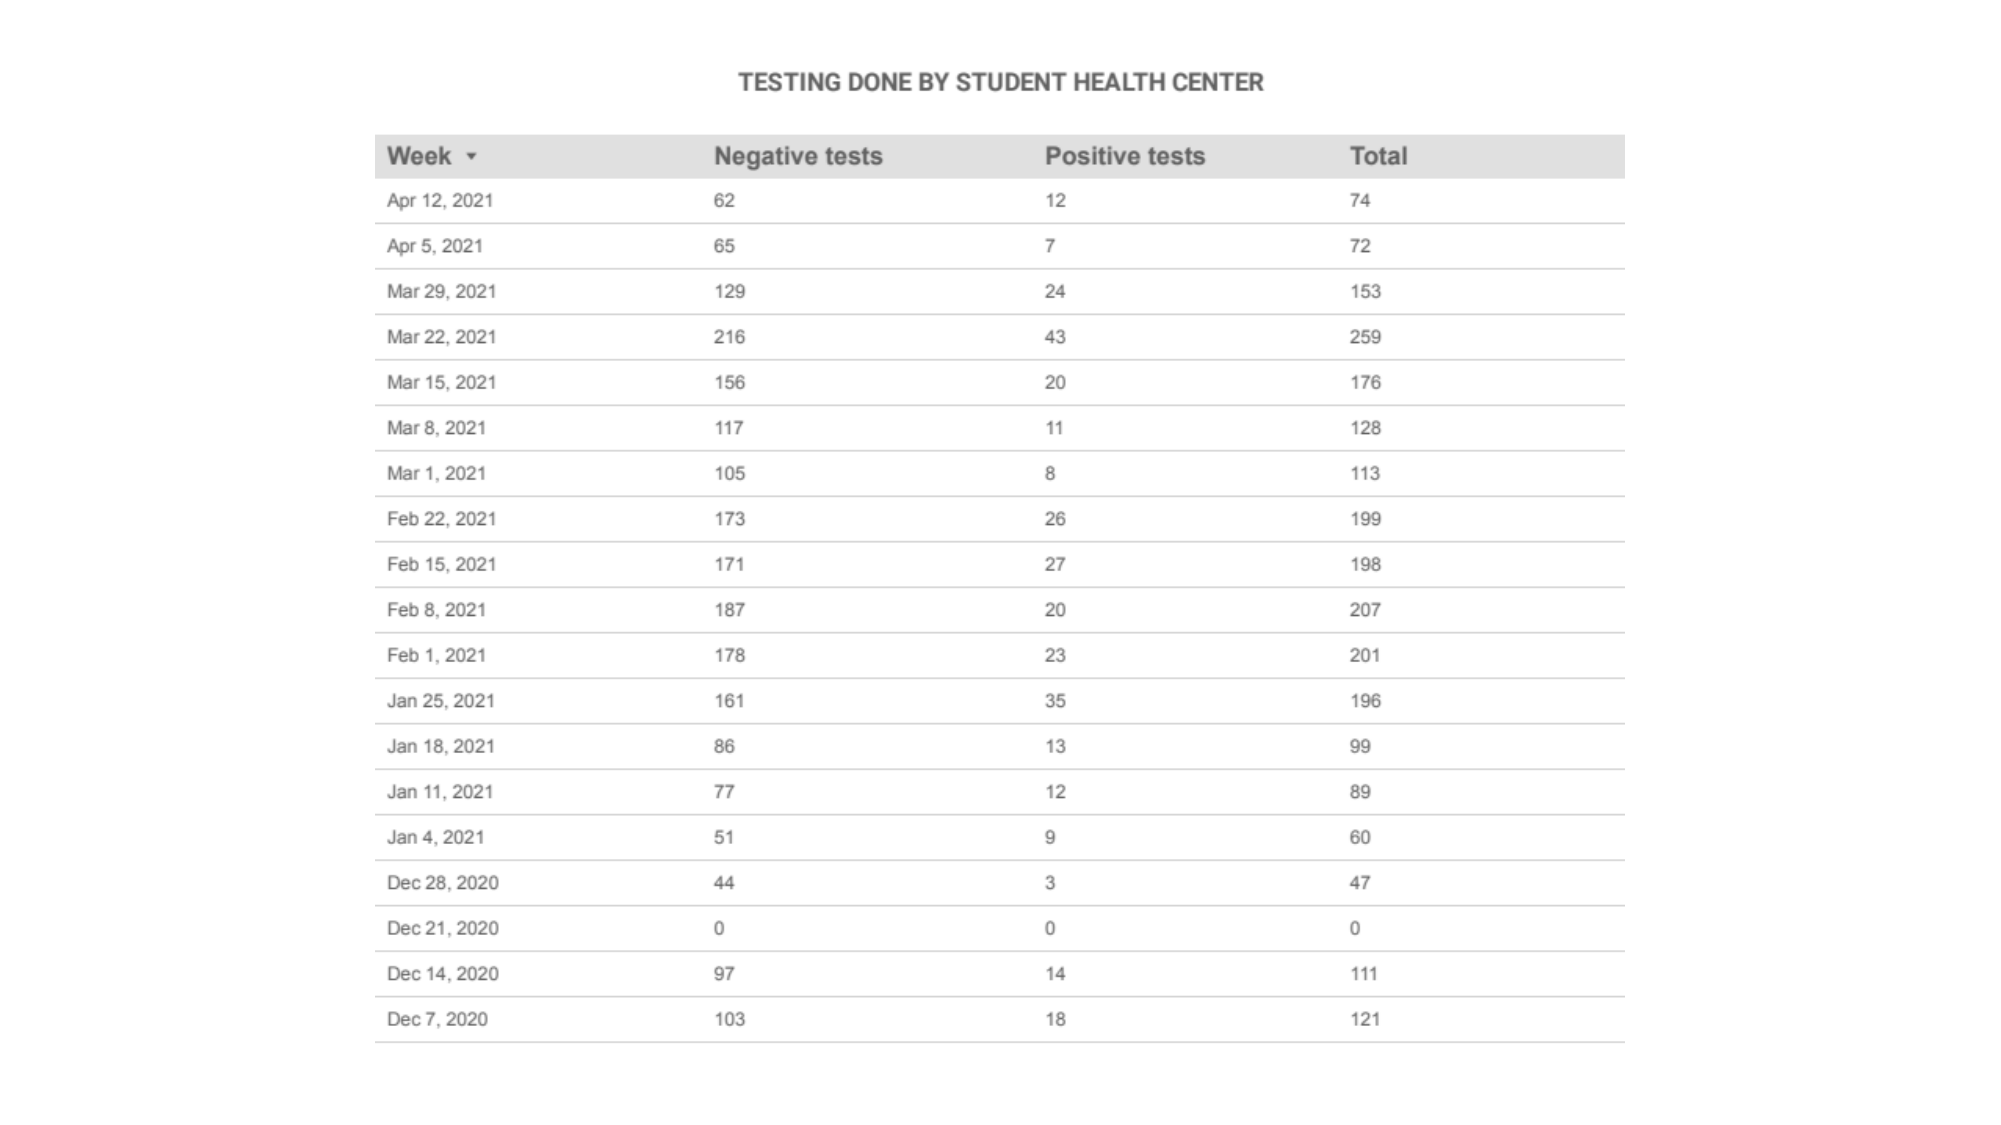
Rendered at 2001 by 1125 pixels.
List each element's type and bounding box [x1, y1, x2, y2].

picture [374, 55, 1625, 1070]
